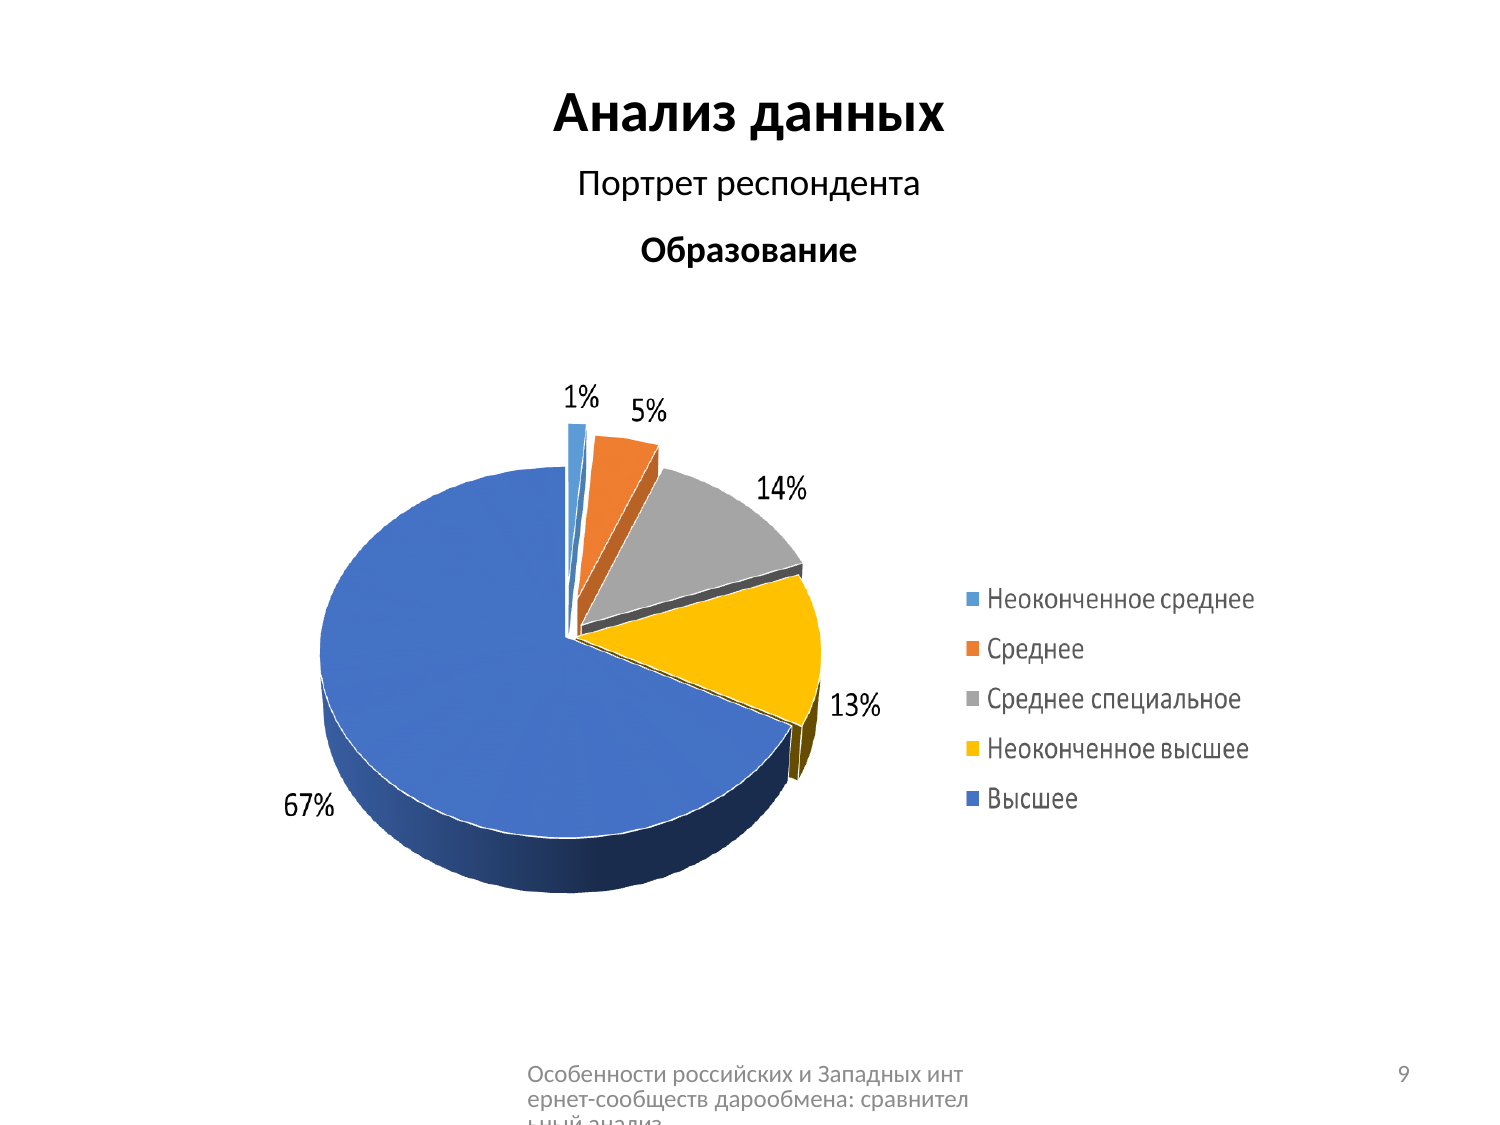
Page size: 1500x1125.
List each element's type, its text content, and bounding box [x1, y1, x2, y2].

picture [235, 362, 1265, 929]
text_box Анализ данных [0, 66, 1500, 151]
slide_number 9 [1074, 1042, 1425, 1103]
text_box Образование [626, 217, 874, 278]
text_box Портрет респондента [562, 150, 937, 211]
footer Особенности российских и Западных интернет-сообществ дарообмена: сравнительный анализ [512, 1042, 988, 1103]
